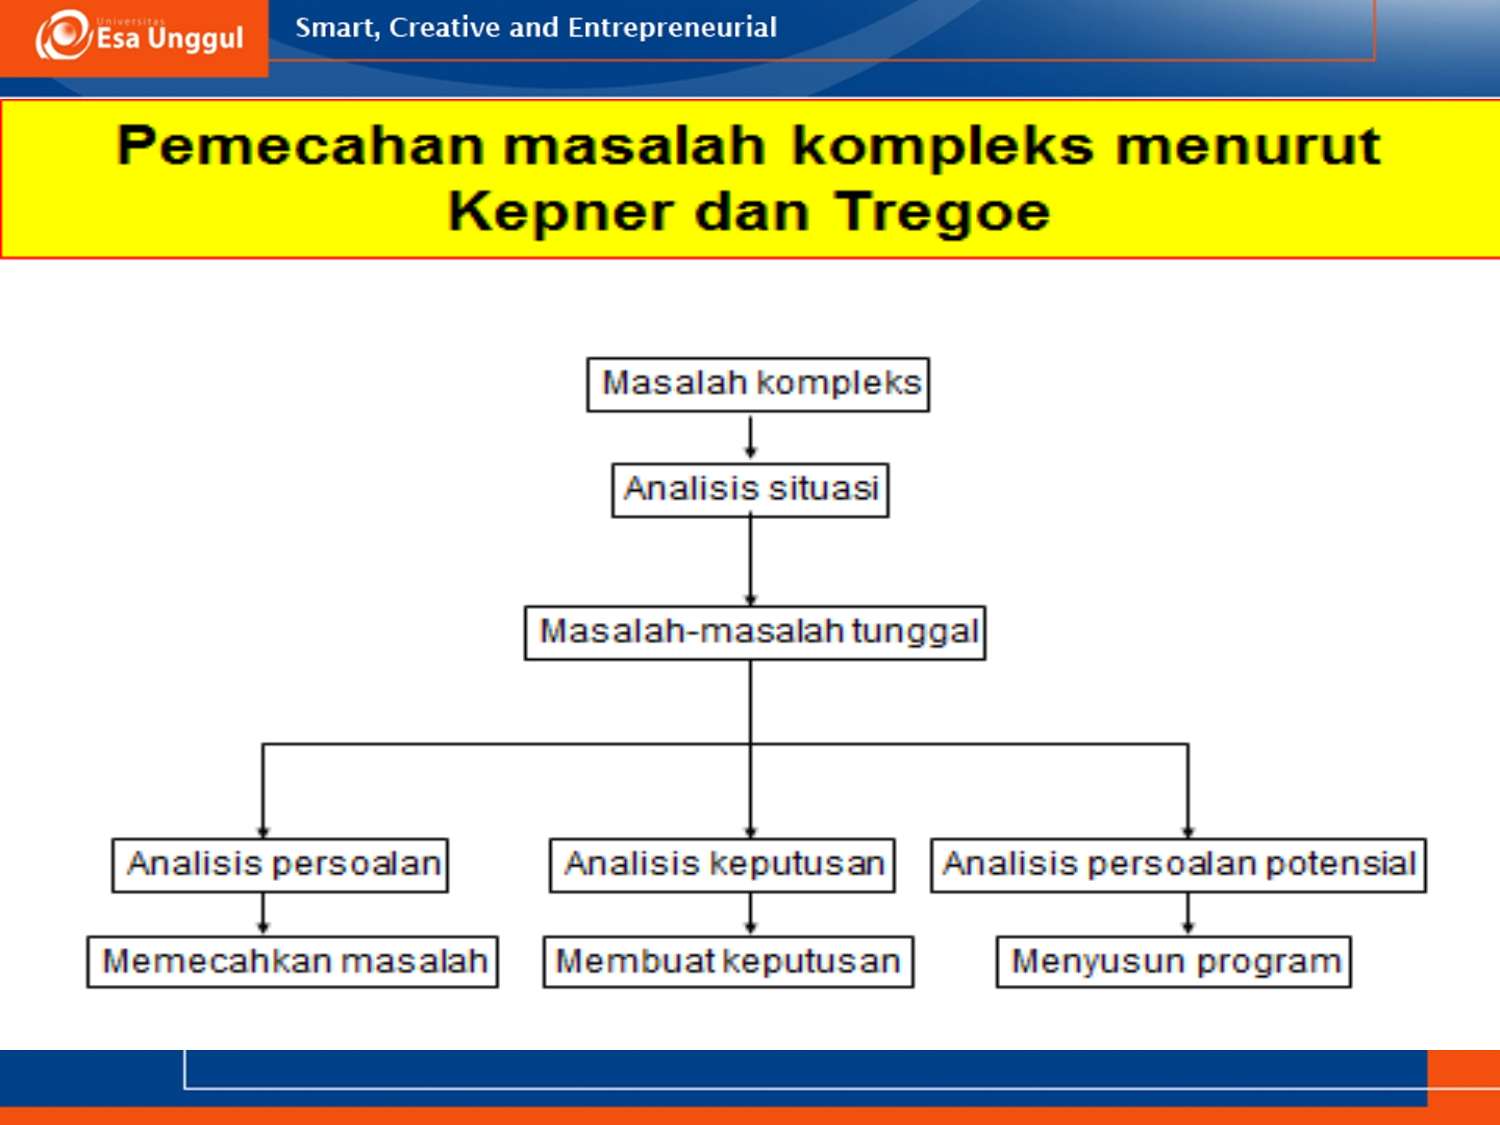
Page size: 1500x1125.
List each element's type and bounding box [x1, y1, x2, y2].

list [0, 99, 1500, 1051]
picture [0, 0, 1500, 99]
picture [0, 1051, 1500, 1125]
